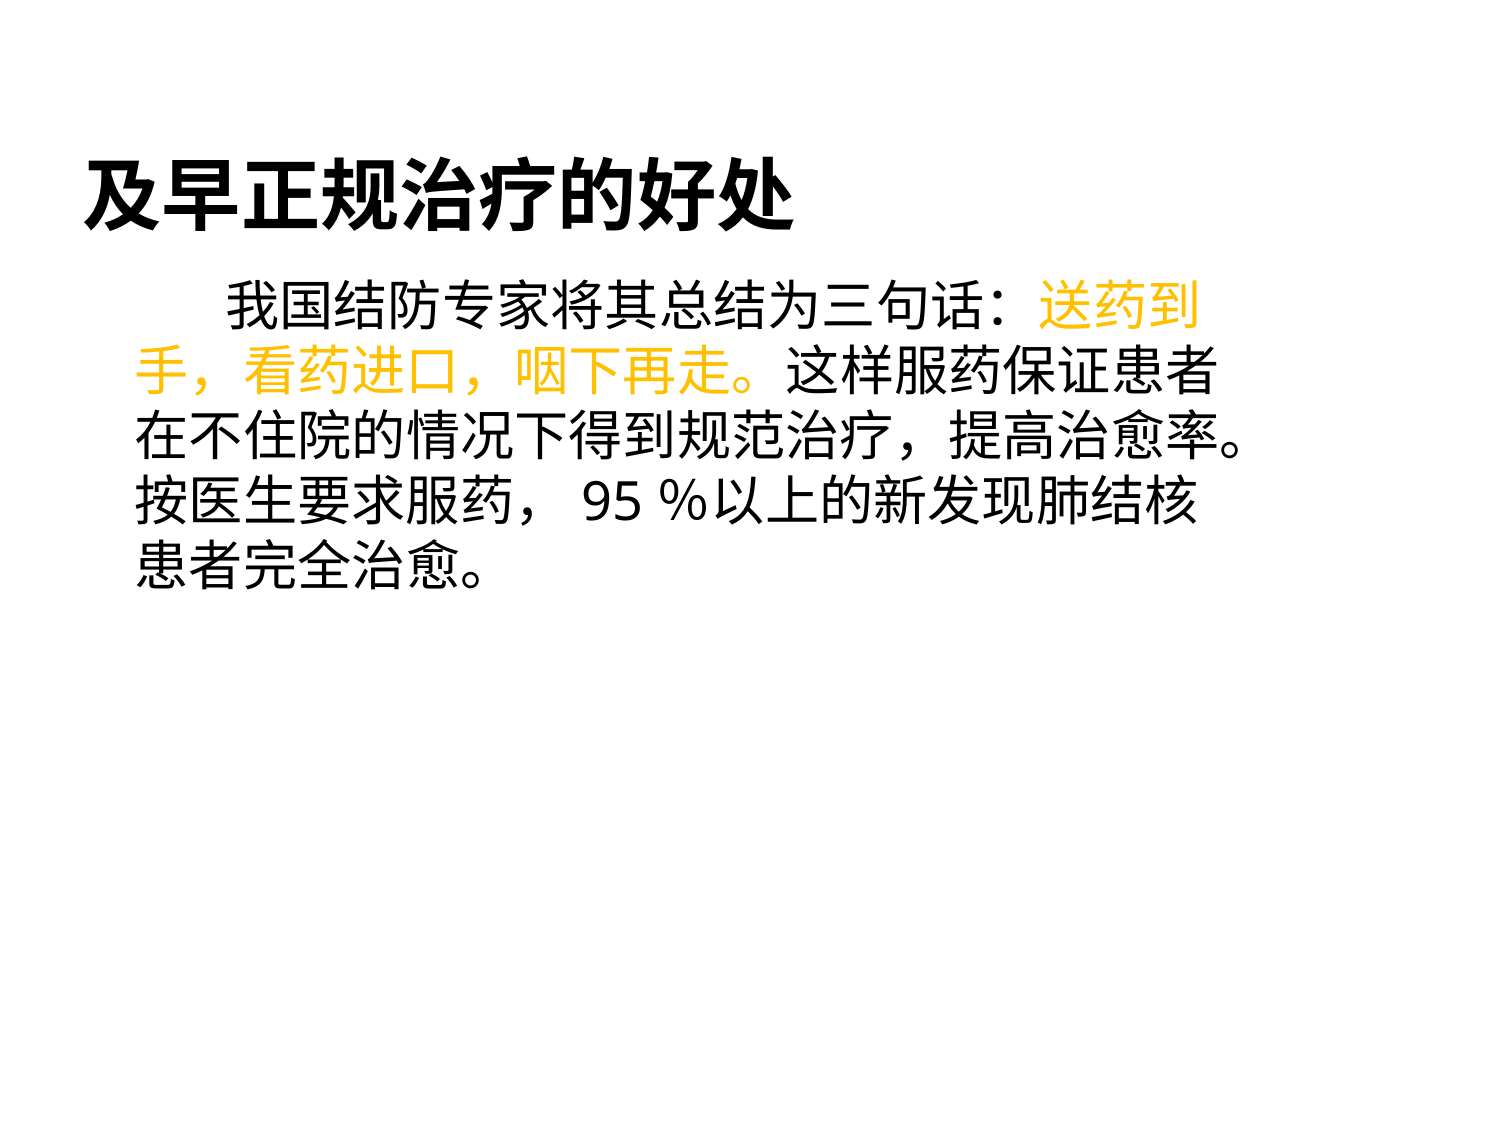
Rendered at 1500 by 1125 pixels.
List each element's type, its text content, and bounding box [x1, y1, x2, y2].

list 我国结防专家将其总结为三句话：送药到手，看药进口，咽下再走。这样服药保证患者在不住院的情况下得到规范治疗，提高治愈率。按医生要求服药，95％以上的新发现肺结核患者完全治愈。 [75, 264, 1263, 1059]
title 及早正规治疗的好处 [75, 52, 1263, 240]
